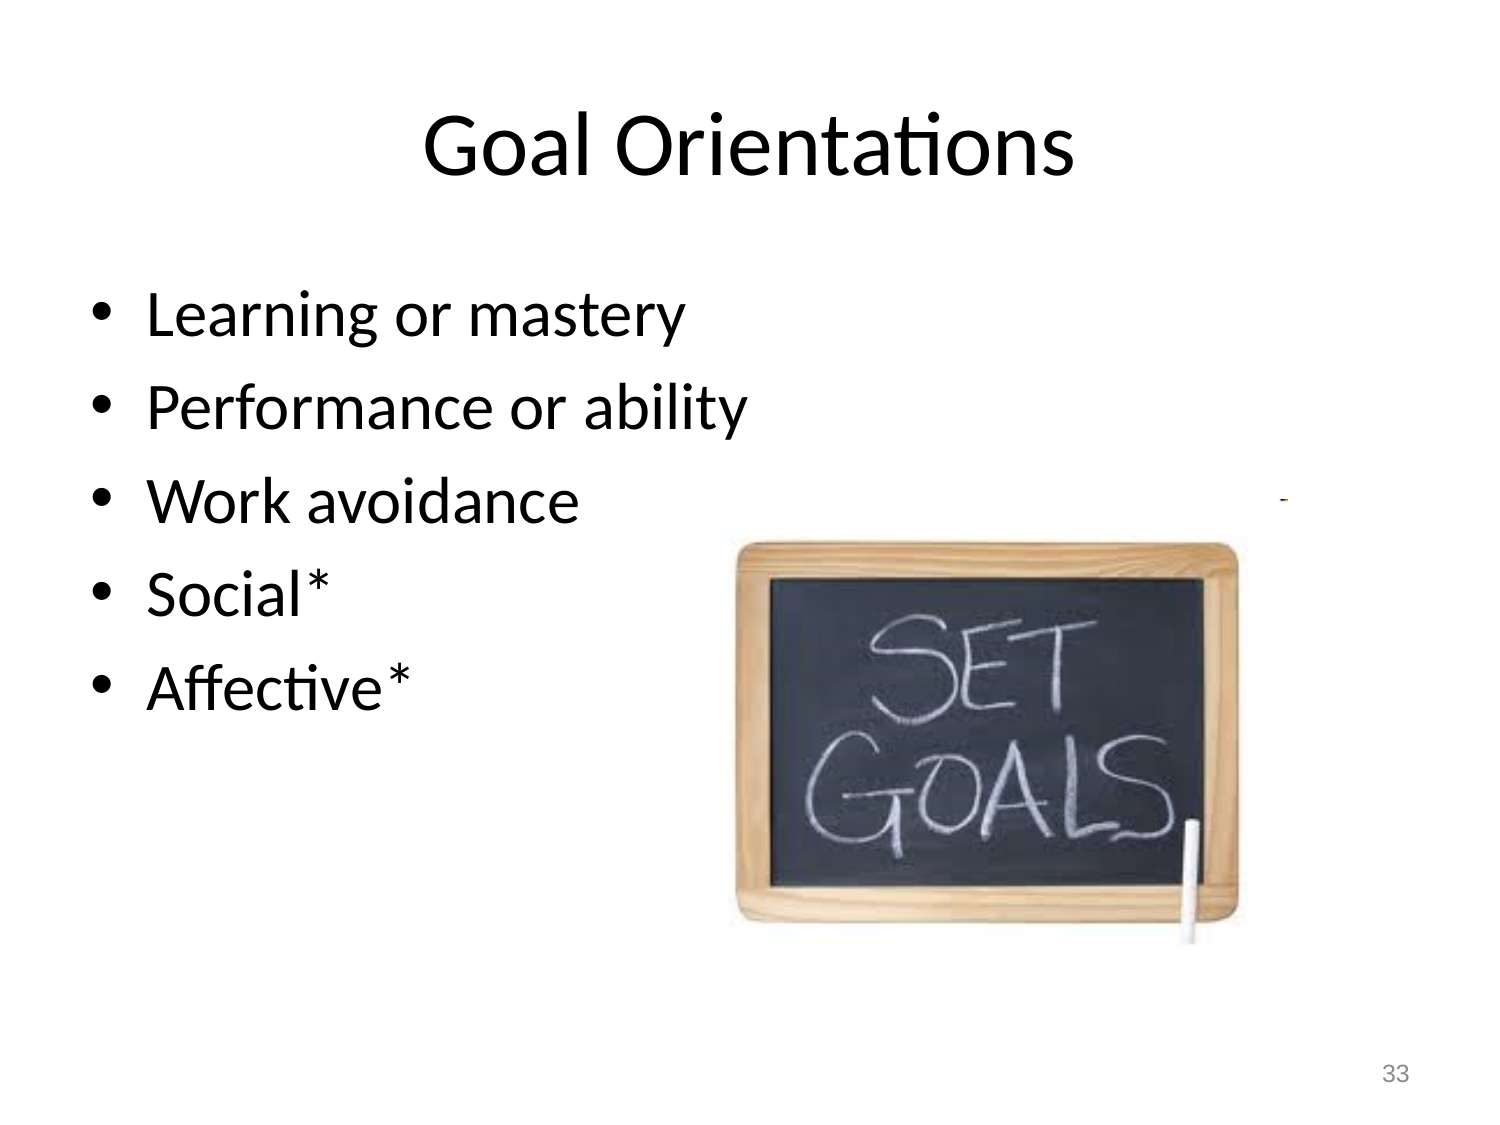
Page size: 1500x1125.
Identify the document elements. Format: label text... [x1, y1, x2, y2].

title Goal Orientations [75, 45, 1425, 233]
picture [699, 499, 1288, 961]
list Learning or mastery Performance or ability Work avoidance Social* Affective* [75, 262, 1425, 1005]
slide_number 33 [1074, 1042, 1425, 1103]
